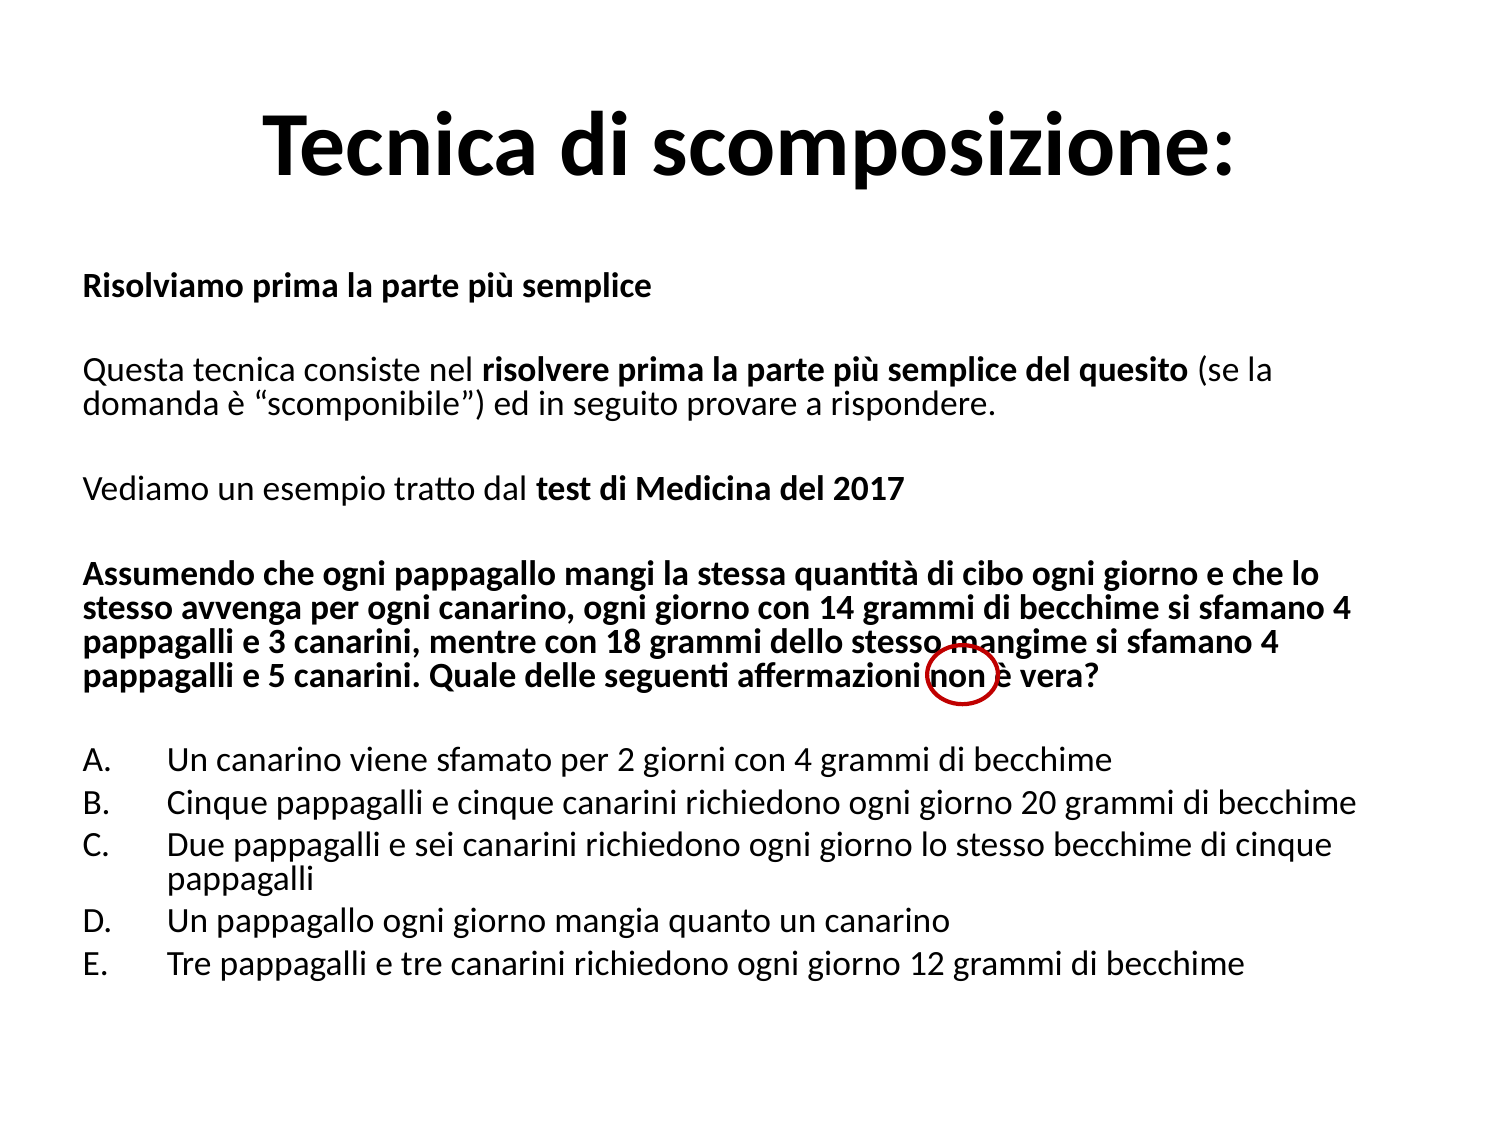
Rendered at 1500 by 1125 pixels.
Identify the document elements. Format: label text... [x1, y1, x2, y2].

text_box [927, 645, 998, 705]
list Risolviamo prima la parte più semplice Questa tecnica consiste nel risolvere prima la parte più semplice del quesito (se la domanda è “scomponibile”) ed in seguito provare a rispondere. Vediamo un esempio tratto dal test di Medicina del 2017 Assumendo che ogni pappagallo mangi la stessa quantità di cibo ogni giorno e che lo stesso avvenga per ogni canarino, ogni giorno con 14 grammi di becchime si sfamano 4 pappagalli e 3 canarini, mentre con 18 grammi dello stesso mangime si sfamano 4 pappagalli e 5 canarini. Quale delle seguenti affermazioni non è vera? Un canarino viene sfamato per 2 giorni con 4 grammi di becchime Cinque pappagalli e cinque canarini richiedono ogni giorno 20 grammi di becchime Due pappagalli e sei canarini richiedono ogni giorno lo stesso becchime di cinque pappagalli Un pappagallo ogni giorno mangia quanto un canarino Tre pappagalli e tre canarini richiedono ogni giorno 12 grammi di becchime [74, 261, 1426, 1095]
title Tecnica di scomposizione: [74, 44, 1426, 234]
